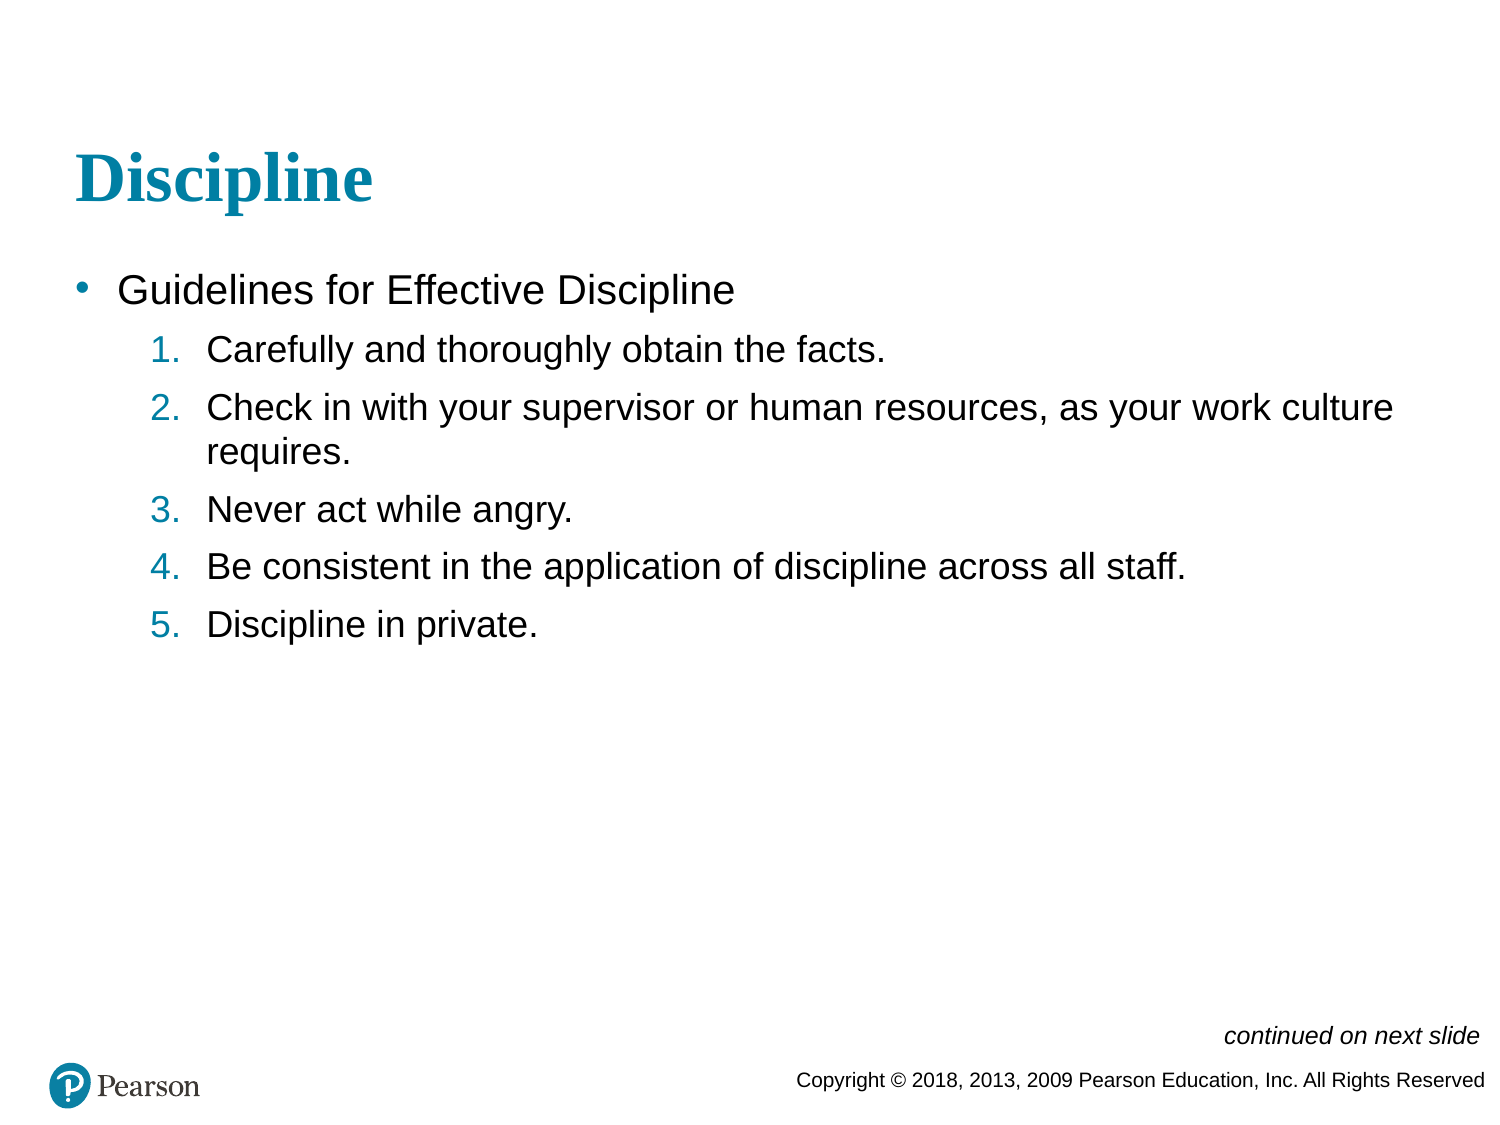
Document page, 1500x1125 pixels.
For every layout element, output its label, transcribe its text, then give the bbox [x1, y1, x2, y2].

title Discipline [75, 35, 1425, 216]
list Guidelines for Effective Discipline Carefully and thoroughly obtain the facts. Check in with your supervisor or human resources, as your work culture requires. Never act while angry. Be consistent in the application of discipline across all staff. Discipline in private. [75, 262, 1425, 1005]
text_box continued on next slide [1209, 1012, 1496, 1058]
